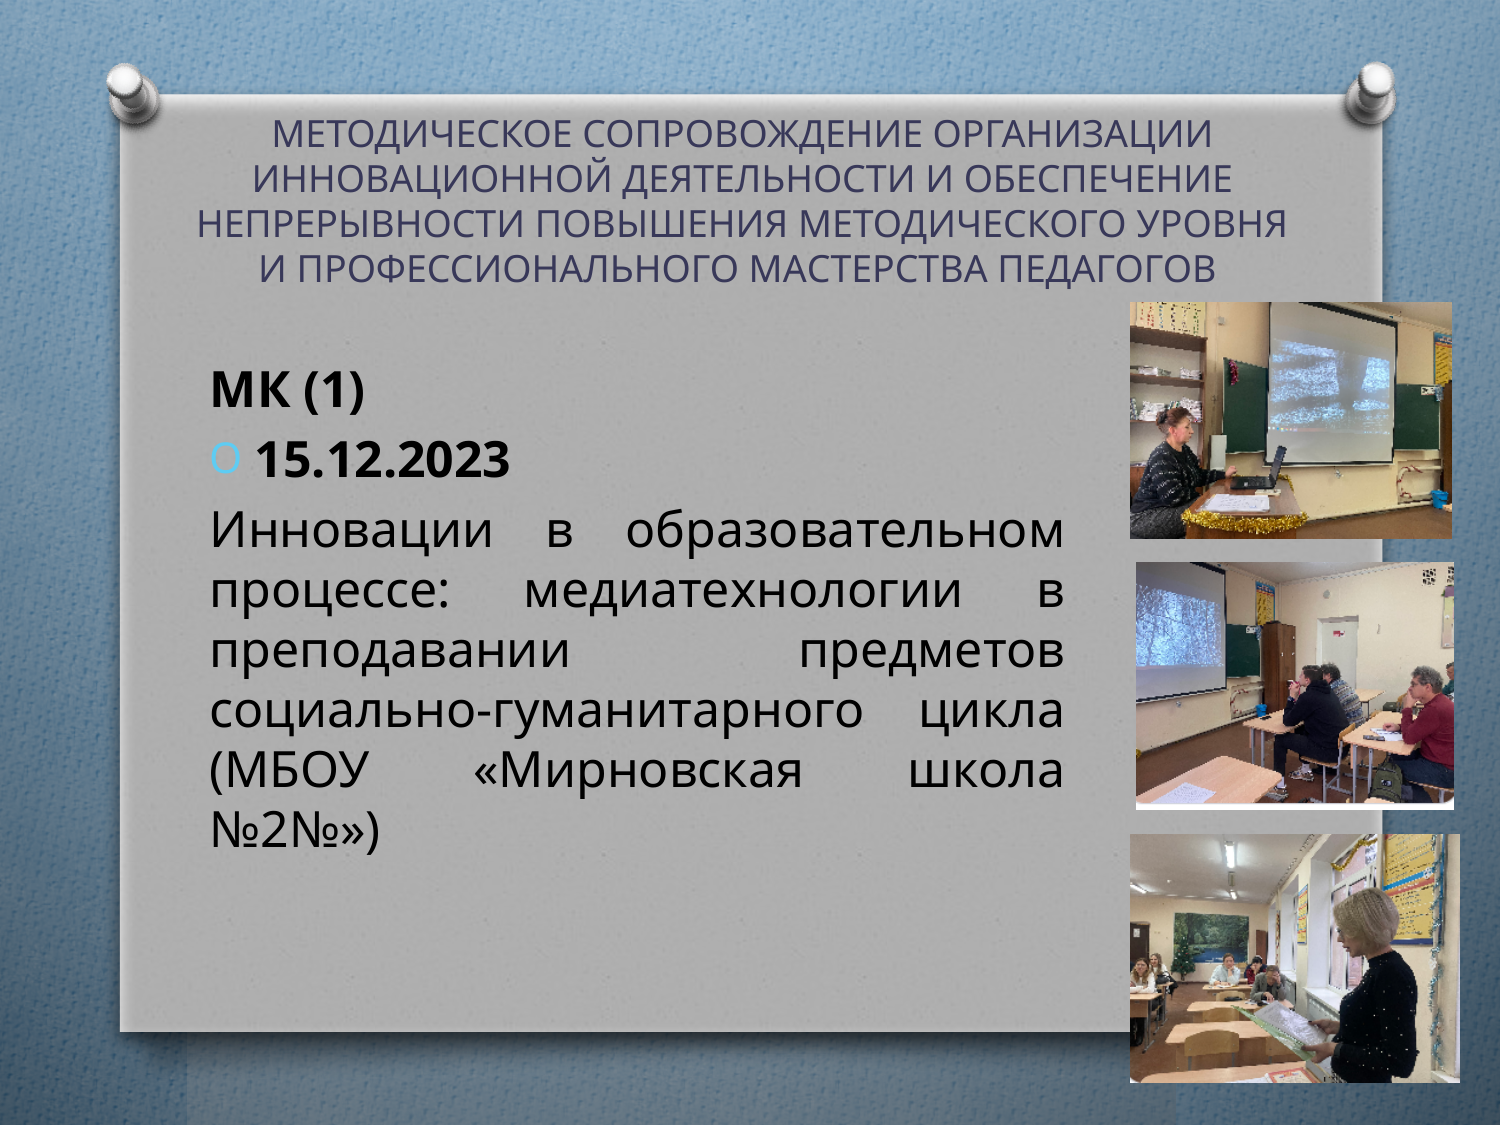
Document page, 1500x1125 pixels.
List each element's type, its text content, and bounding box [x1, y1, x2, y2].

picture [1136, 562, 1455, 810]
title МЕТОДИЧЕСКОЕ СОПРОВОЖДЕНИЕ ОРГАНИЗАЦИИ ИННОВАЦИОННОЙ ДЕЯТЕЛЬНОСТИ И ОБЕСПЕЧЕНИЕ НЕПРЕРЫВНОСТИ ПОВЫШЕНИЯ МЕТОДИЧЕСКОГО УРОВНЯ И ПРОФЕССИОНАЛЬНОГО МАСТЕРСТВА ПЕДАГОГОВ [171, 101, 1314, 299]
picture [1130, 833, 1461, 1083]
list МК (1) 15.12.2023 Инновации в образовательном процессе: медиатехнологии в преподавании предметов социально-гуманитарного цикла (МБОУ «Мирновская школа №2№») [194, 349, 1081, 942]
picture [1317, 35, 1439, 156]
picture [75, 29, 198, 153]
picture [1130, 302, 1452, 540]
